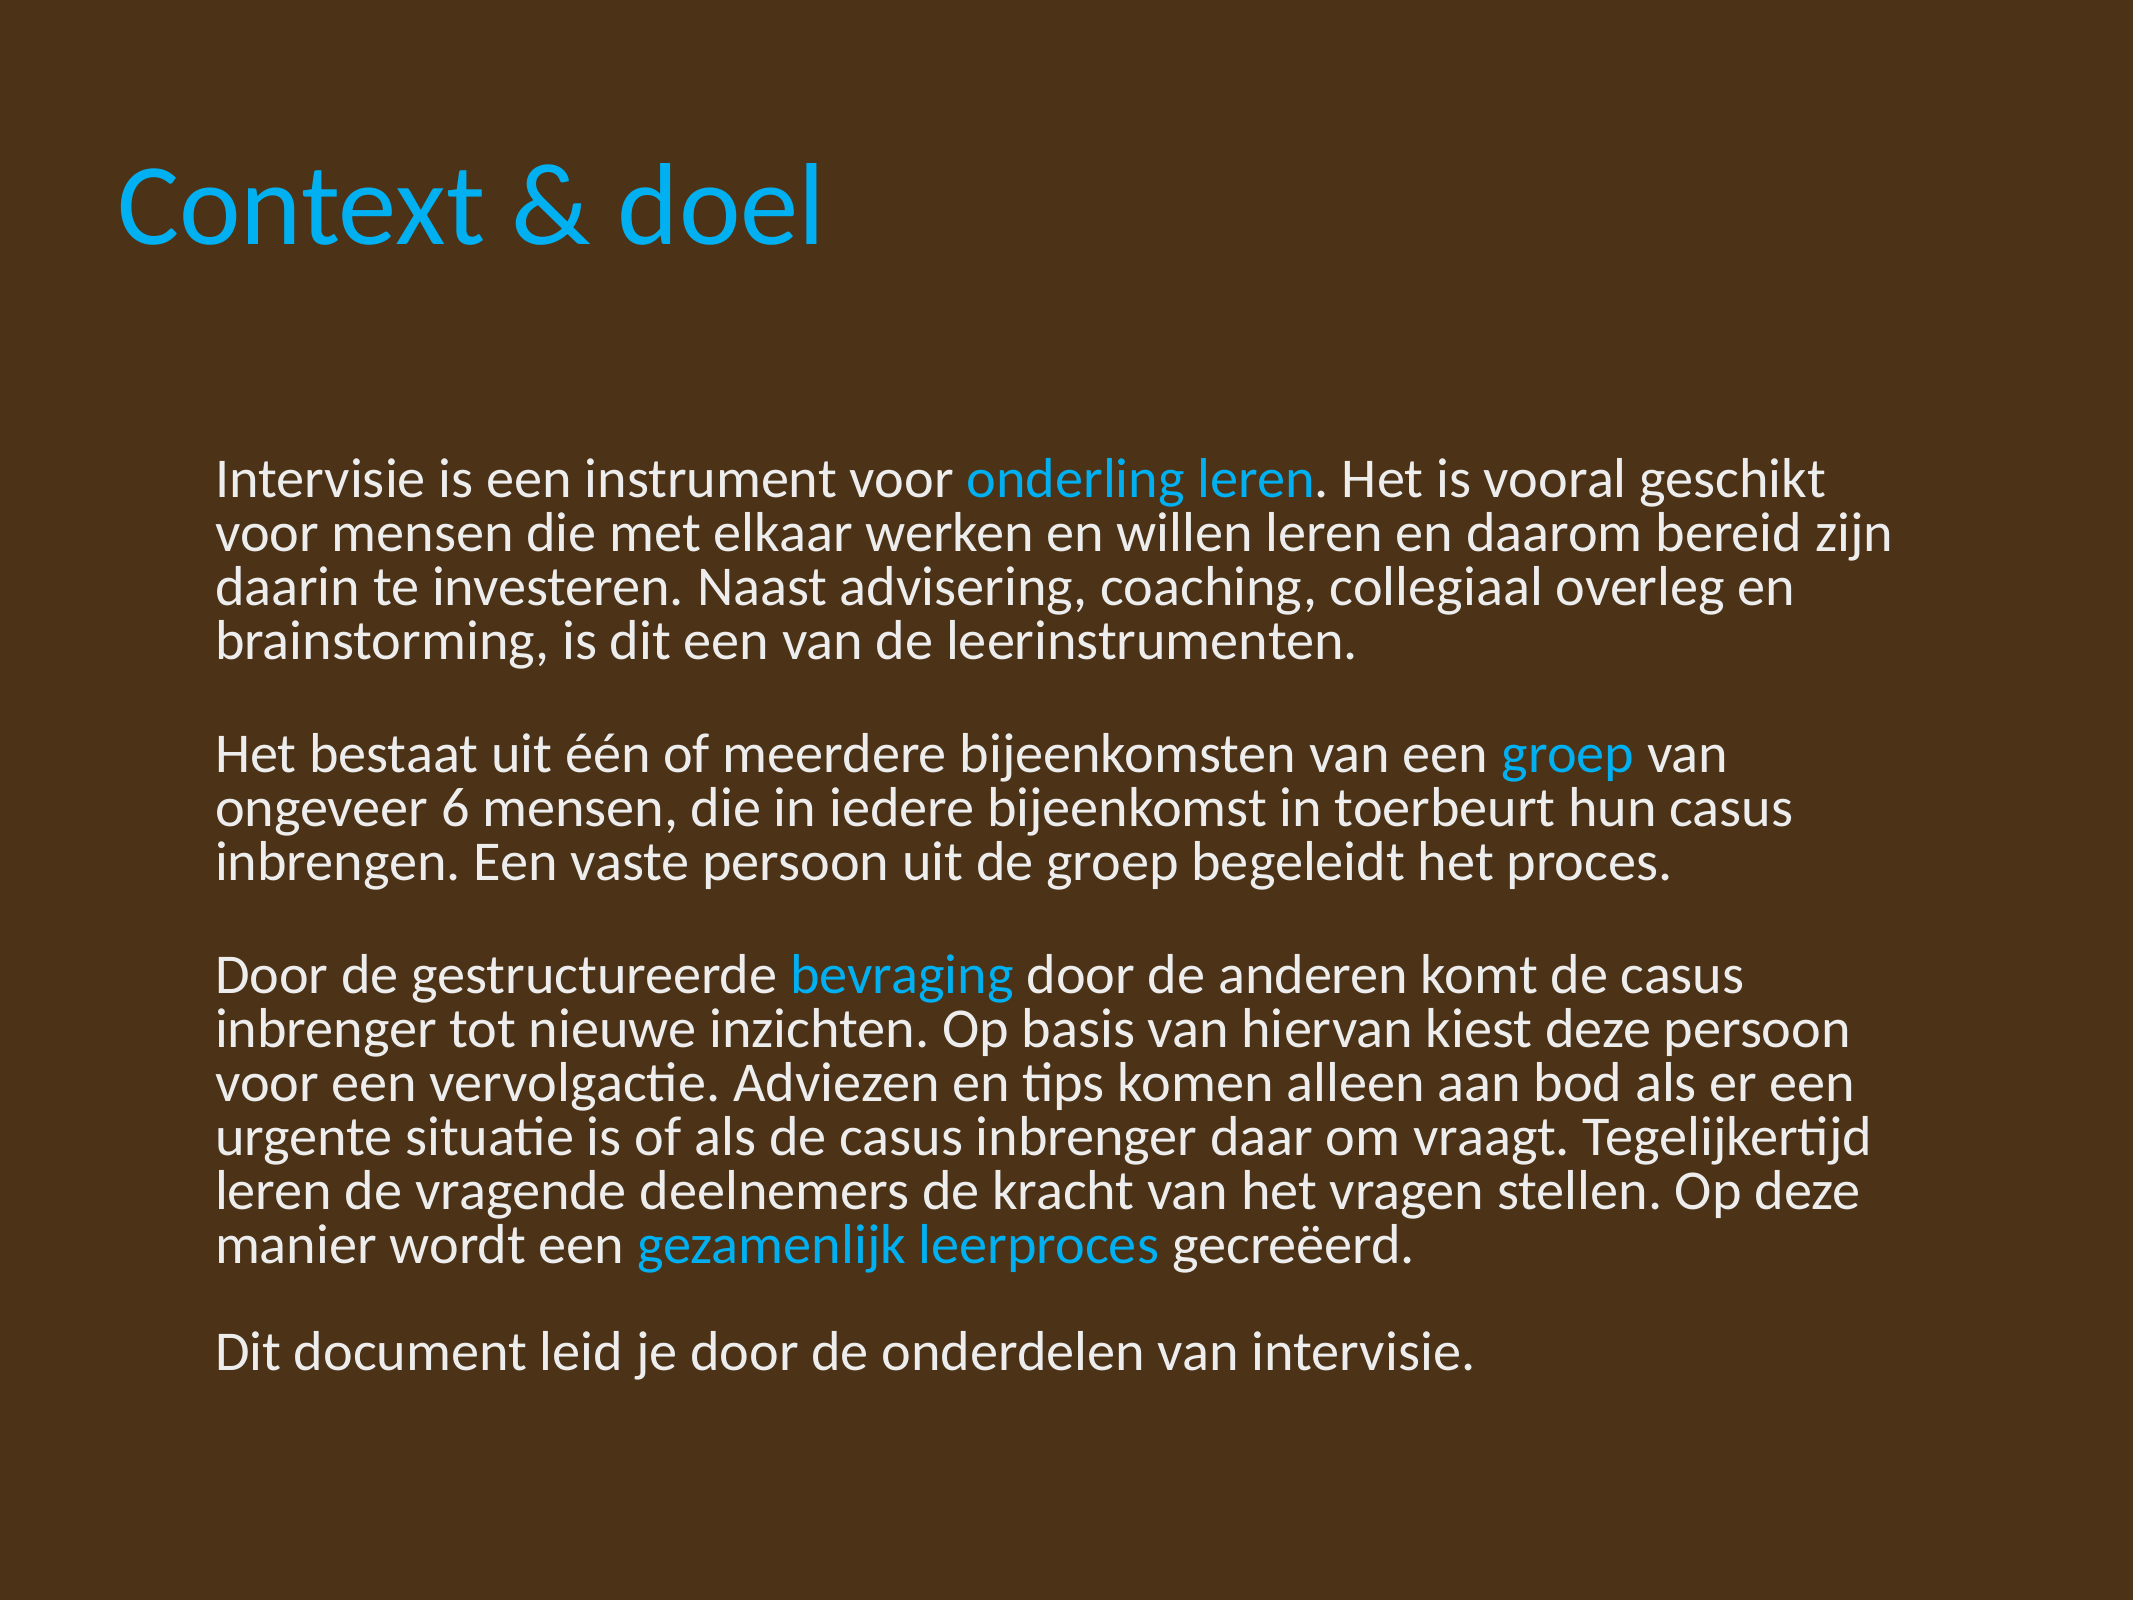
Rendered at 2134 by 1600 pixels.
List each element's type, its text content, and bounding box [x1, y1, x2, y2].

title Context & doel [106, 63, 2028, 332]
list Intervisie is een instrument voor onderling leren. Het is vooral geschikt voor mensen die met elkaar werken en willen leren en daarom bereid zijn daarin te investeren. Naast advisering, coaching, collegiaal overleg en brainstorming, is dit een van de leerinstrumenten. Het bestaat uit één of meerdere bijeenkomsten van een groep van ongeveer 6 mensen, die in iedere bijeenkomst in toerbeurt hun casus inbrengen. Een vaste persoon uit de groep begeleidt het proces. Door de gestructureerde bevraging door de anderen komt de casus inbrenger tot nieuwe inzichten. Op basis van hiervan kiest deze persoon voor een vervolgactie. Adviezen en tips komen alleen aan bod als er een urgente situatie is of als de casus inbrenger daar om vraagt. Tegelijkertijd leren de vragende deelnemers de kracht van het vragen stellen. Op deze manier wordt een gezamenlijk leerproces gecreëerd. Dit document leid je door de onderdelen van intervisie. [203, 372, 1951, 1464]
